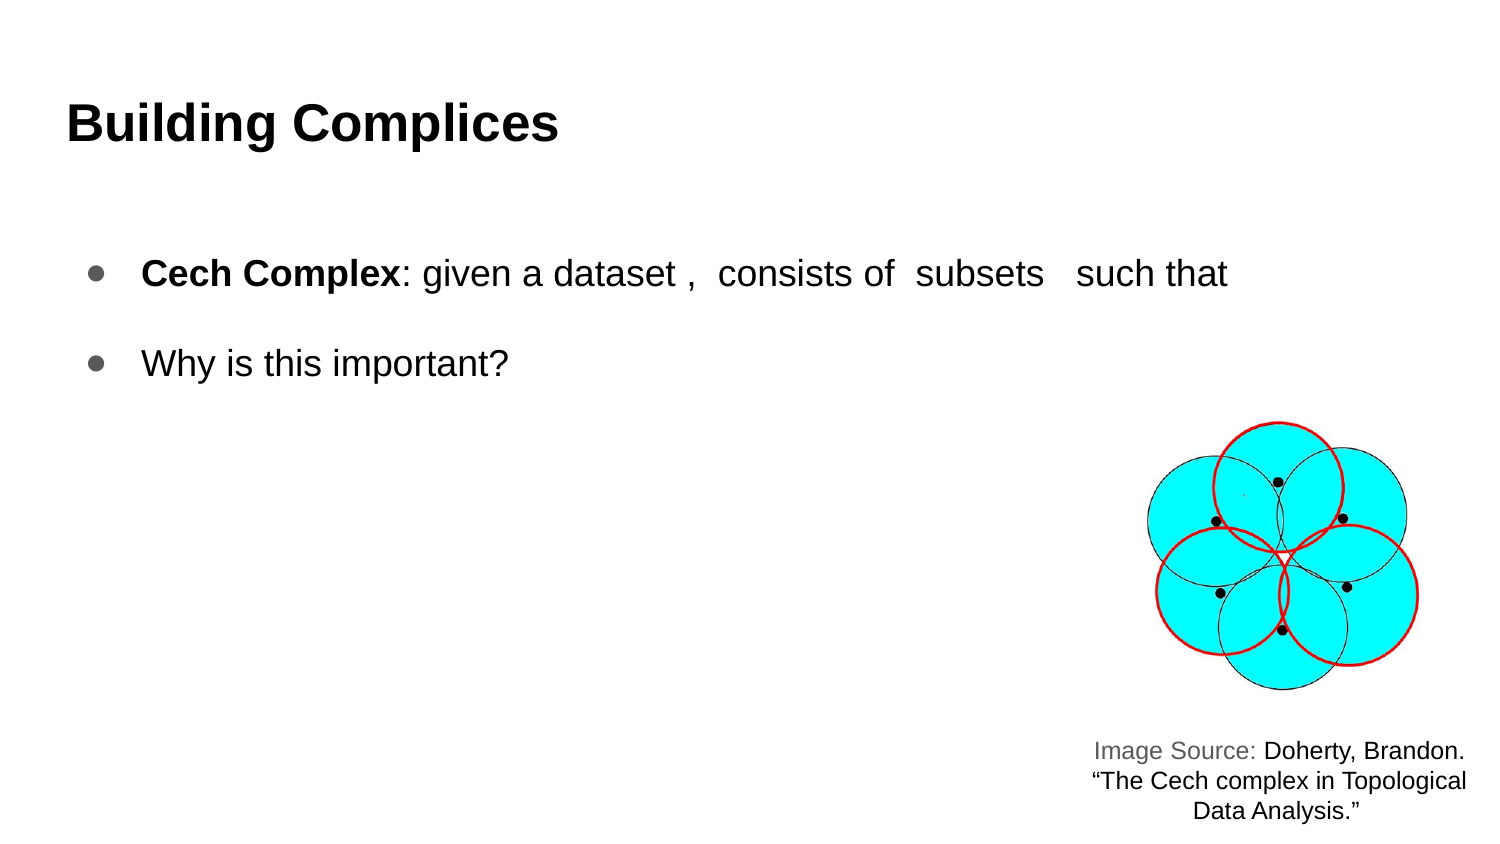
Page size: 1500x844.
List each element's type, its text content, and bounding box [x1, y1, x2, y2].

title Building Complices [51, 72, 1449, 167]
picture [1099, 411, 1461, 721]
text_box Image Source: Doherty, Brandon. “The Cech complex in Topological Data Analysis.” [1059, 720, 1500, 771]
